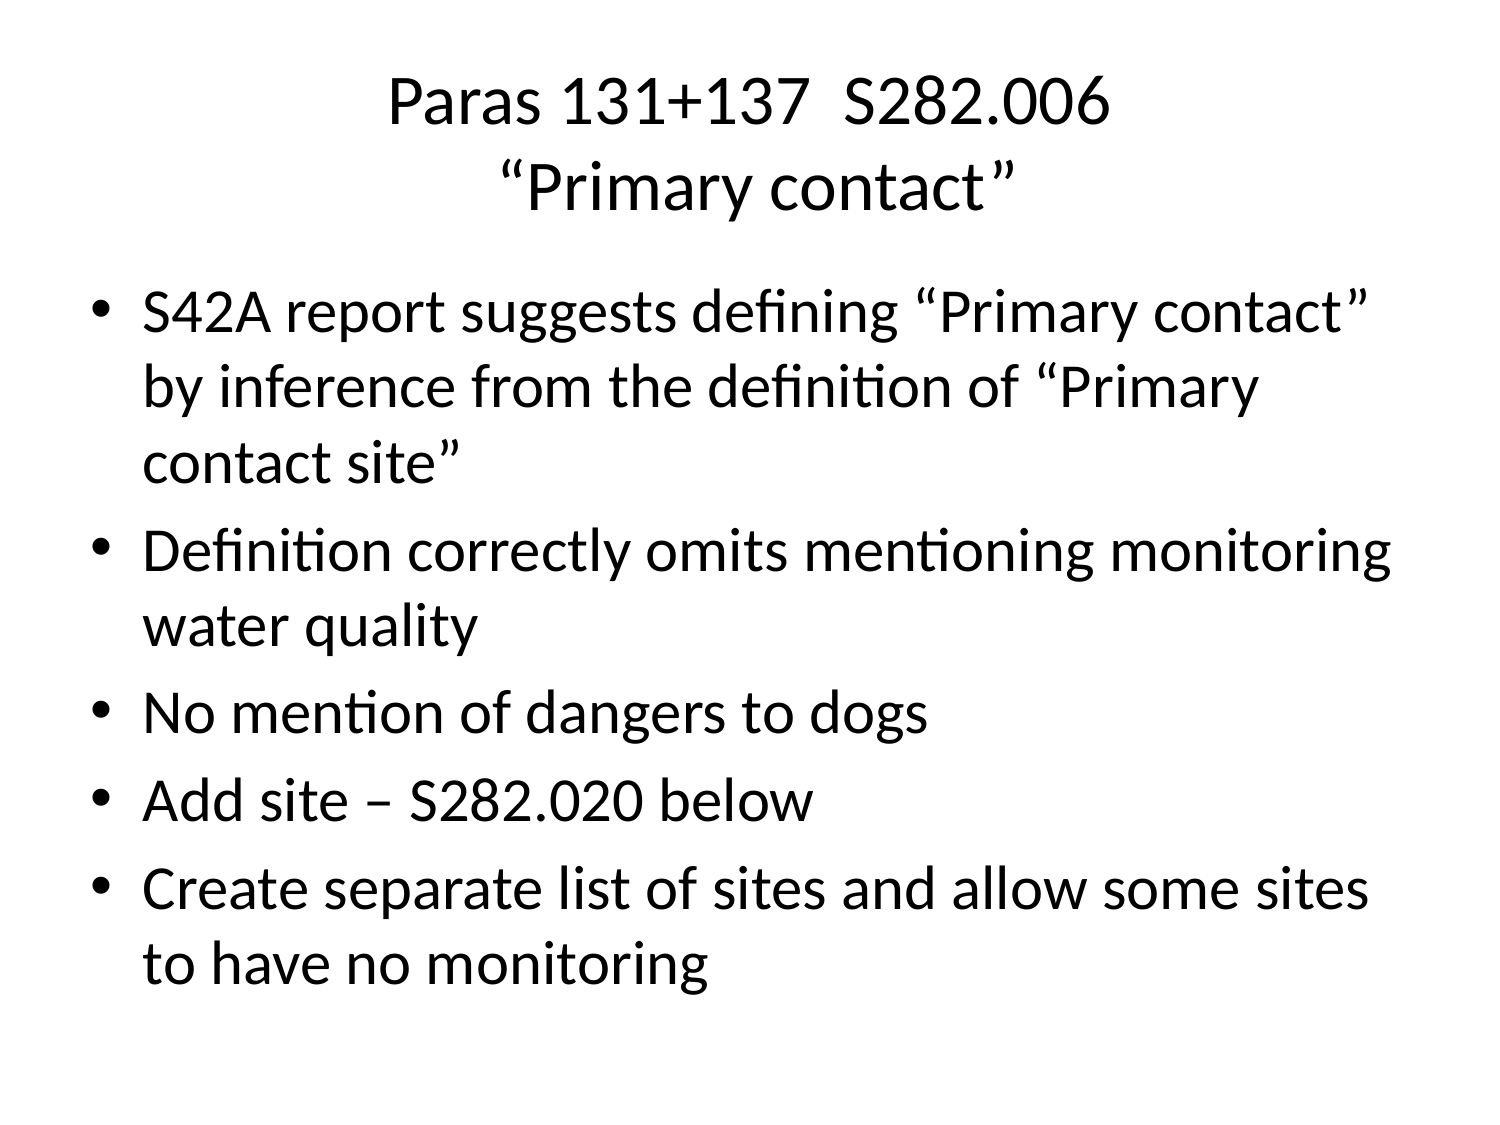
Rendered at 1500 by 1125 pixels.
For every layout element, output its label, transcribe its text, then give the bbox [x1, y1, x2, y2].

title Paras 131+137 S282.006 “Primary contact” [75, 45, 1425, 233]
list S42A report suggests defining “Primary contact” by inference from the definition of “Primary contact site” Definition correctly omits mentioning monitoring water quality No mention of dangers to dogs Add site – S282.020 below Create separate list of sites and allow some sites to have no monitoring [75, 262, 1425, 1005]
